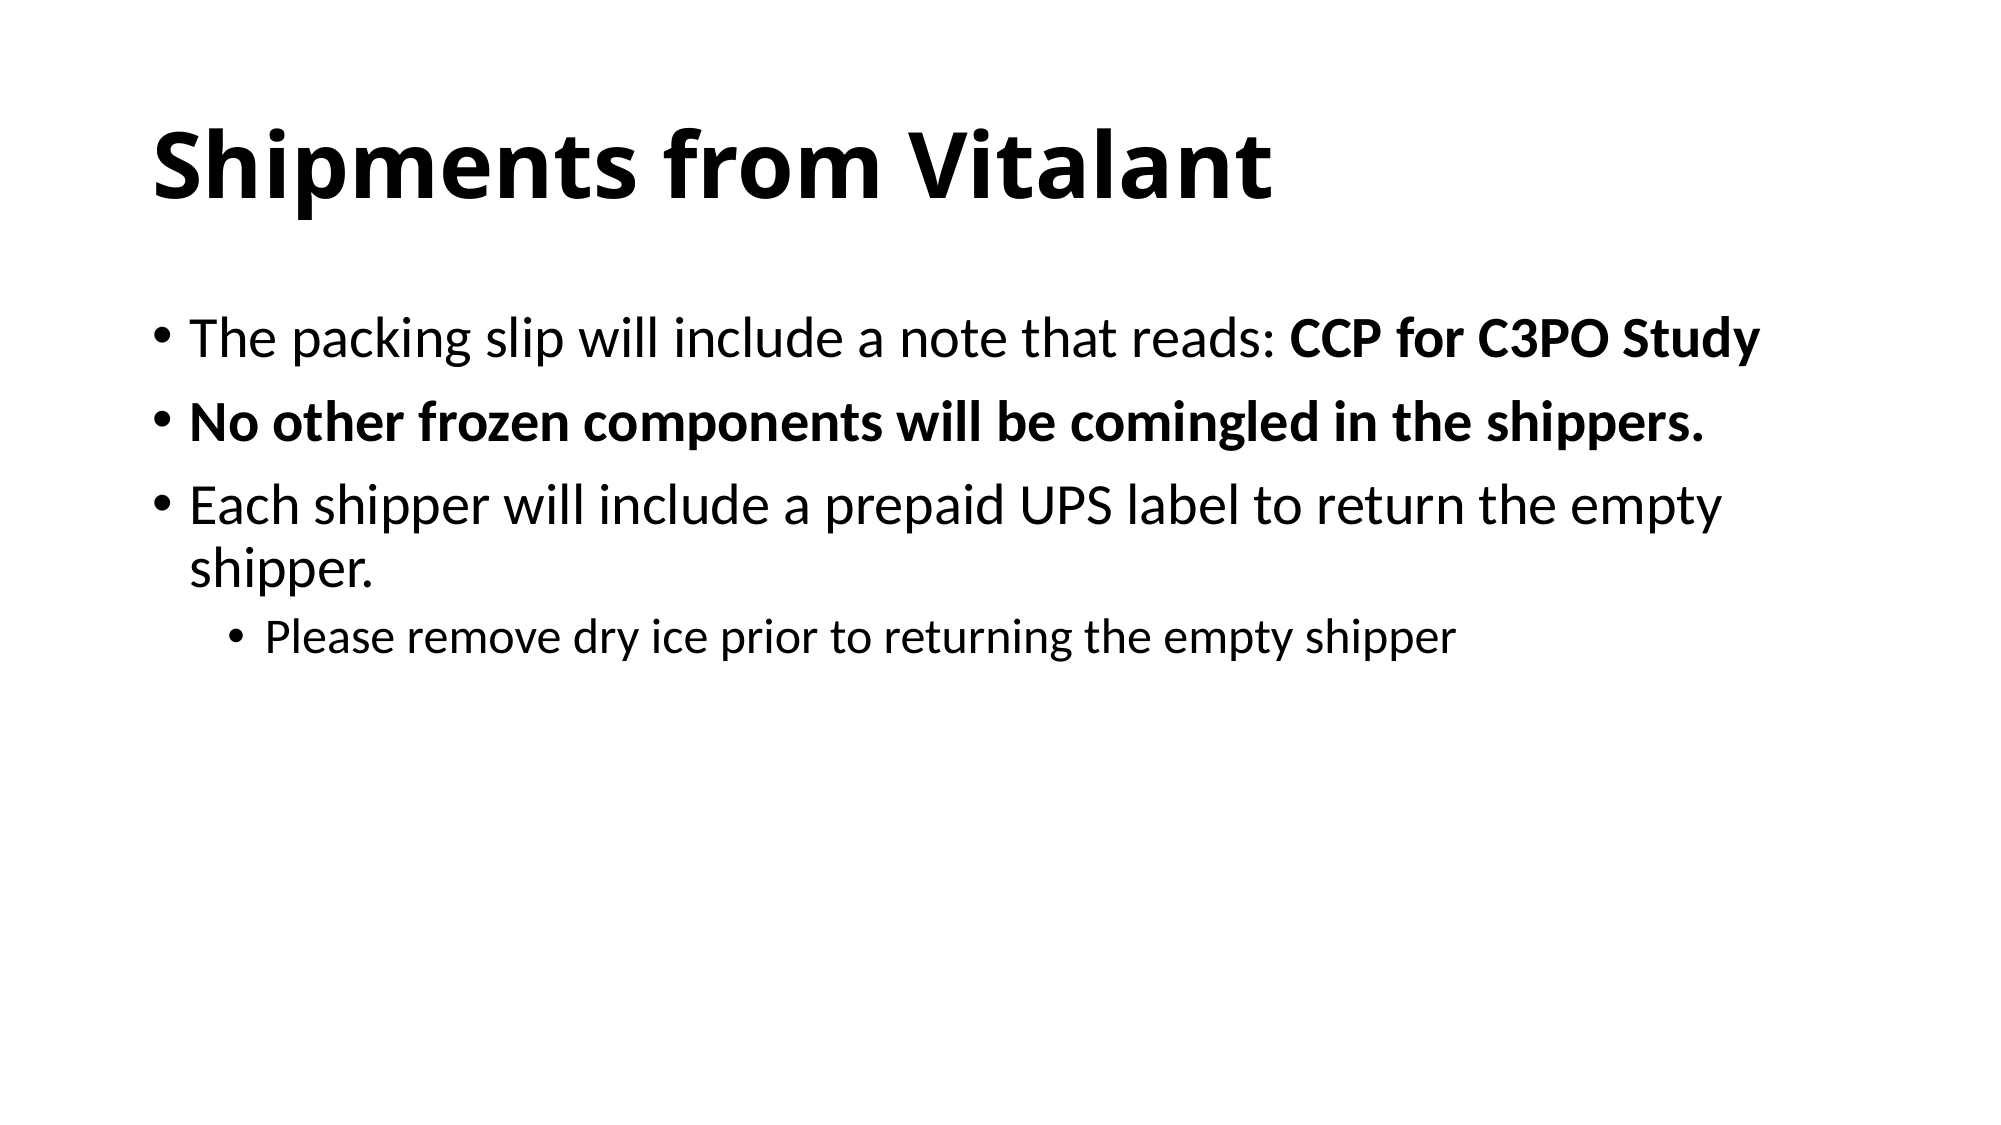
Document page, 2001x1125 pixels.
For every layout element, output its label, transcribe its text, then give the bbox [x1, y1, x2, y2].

list The packing slip will include a note that reads: CCP for C3PO Study No other frozen components will be comingled in the shippers. Each shipper will include a prepaid UPS label to return the empty shipper. Please remove dry ice prior to returning the empty shipper [137, 299, 1863, 1014]
title Shipments from Vitalant [137, 59, 1863, 278]
